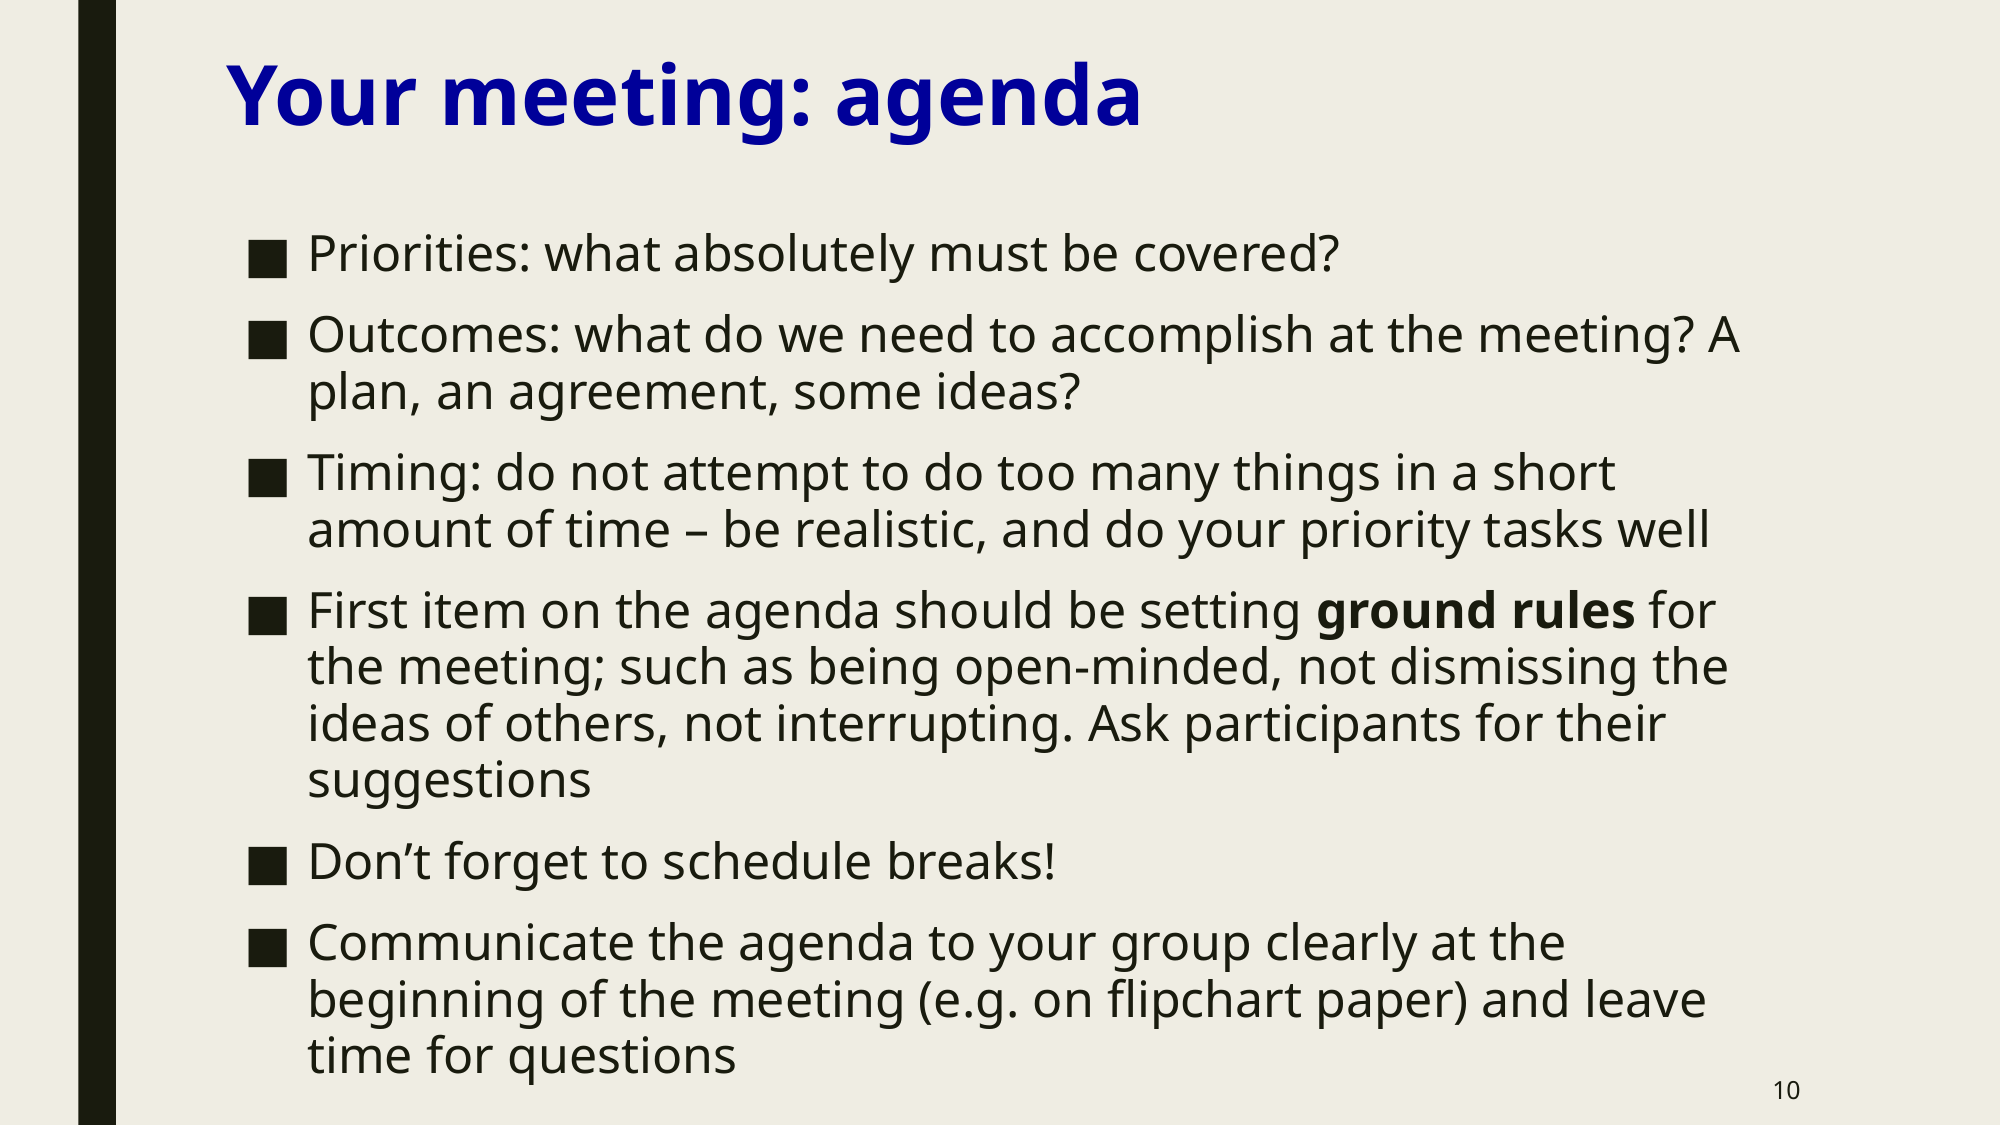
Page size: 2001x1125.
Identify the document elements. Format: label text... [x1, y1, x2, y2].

text_box Your meeting: agenda [211, 46, 1816, 153]
text_box Priorities: what absolutely must be covered? Outcomes: what do we need to accomplish at the meeting? A plan, an agreement, some ideas? Timing: do not attempt to do too many things in a short amount of time – be realistic, and do your priority tasks well First item on the agenda should be setting ground rules for the meeting; such as being open-minded, not dismissing the ideas of others, not interrupting. Ask participants for their suggestions Don’t forget to schedule breaks! Communicate the agenda to your group clearly at the beginning of the meeting (e.g. on flipchart paper) and leave time for questions [229, 219, 1816, 1059]
slide_number 10 [1553, 1059, 1816, 1125]
